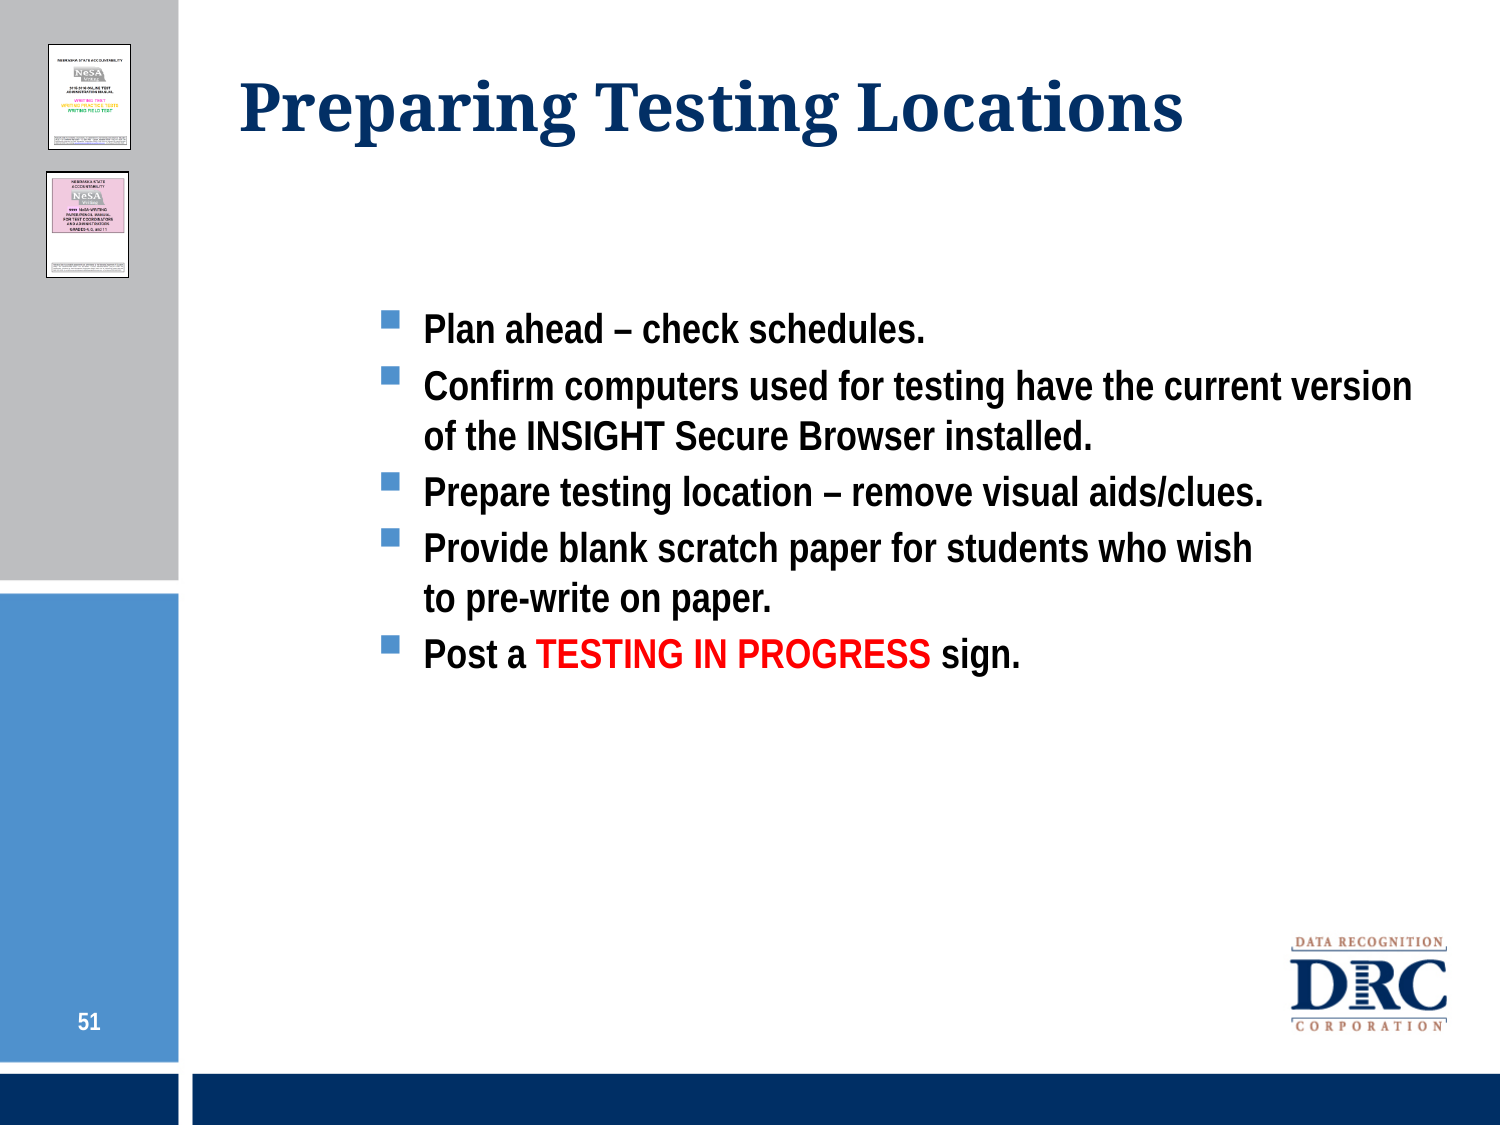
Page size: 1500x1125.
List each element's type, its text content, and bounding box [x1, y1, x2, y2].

title Preparing Testing Locations [224, 57, 1356, 182]
text_box Plan ahead – check schedules. Confirm computers used for testing have the current version of the INSIGHT Secure Browser installed. Prepare testing location – remove visual aids/clues. Provide blank scratch paper for students who wish to pre-write on paper. Post a TESTING IN PROGRESS sign. [249, 294, 1468, 939]
slide_number 51 [35, 998, 144, 1043]
picture [0, 0, 1500, 1125]
